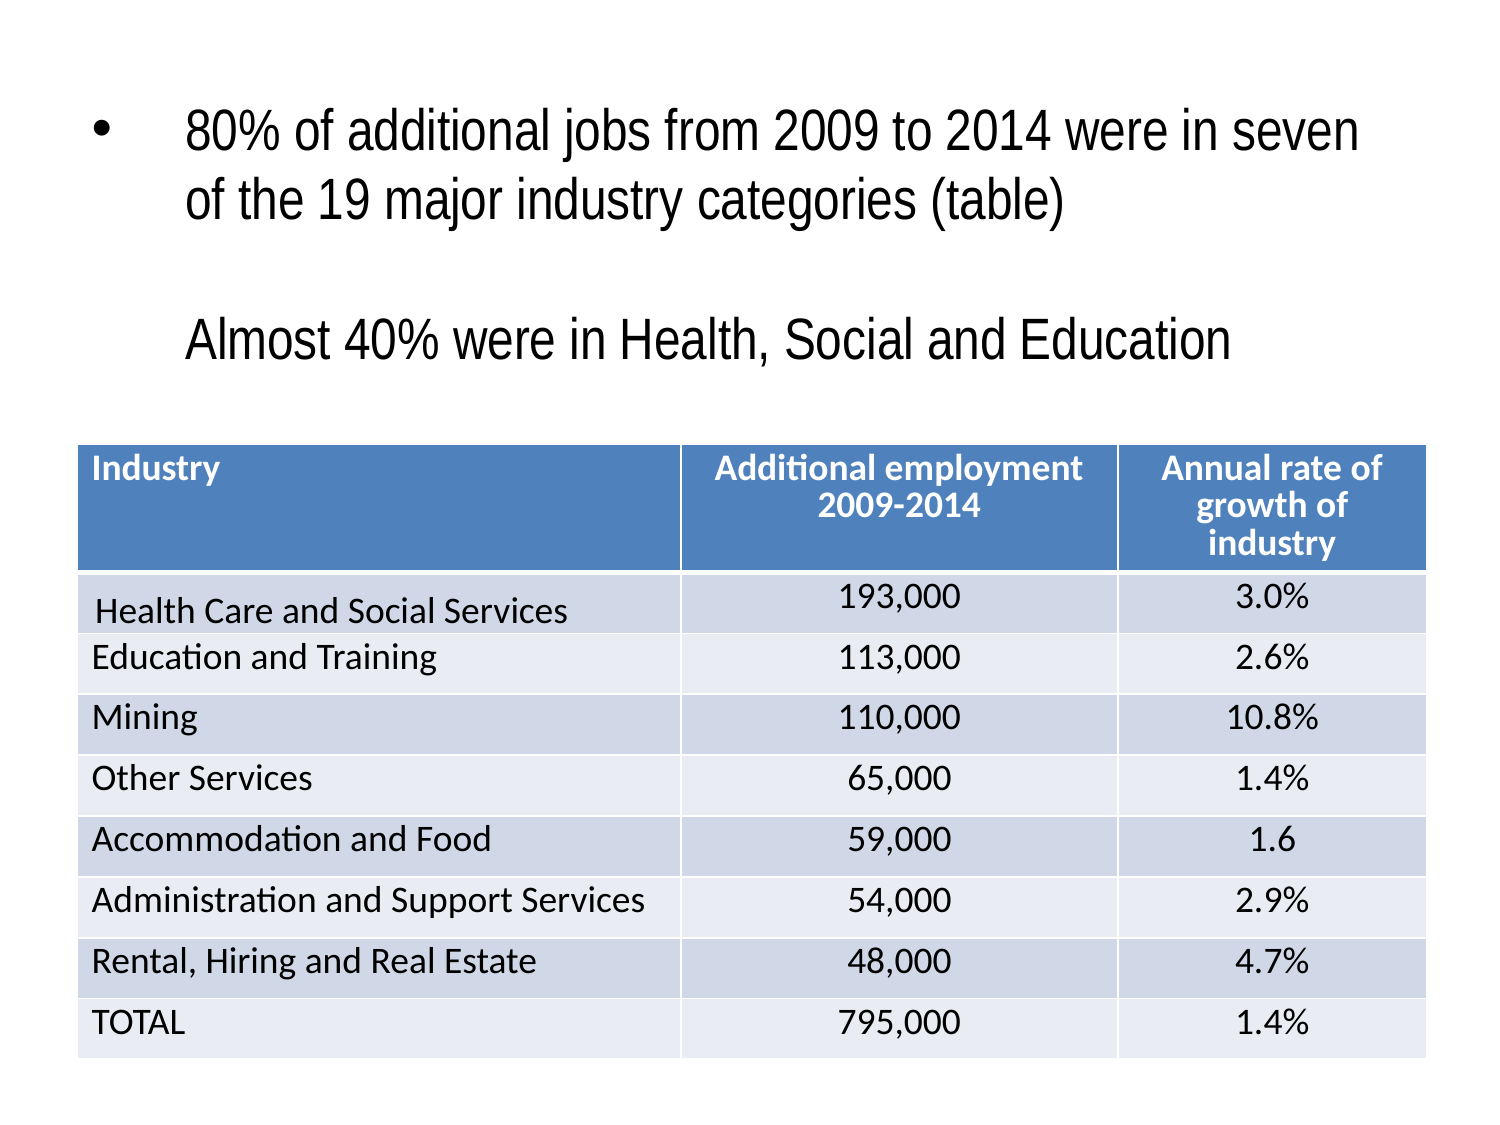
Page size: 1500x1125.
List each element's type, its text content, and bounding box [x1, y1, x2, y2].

table_cell 2.9% [1119, 878, 1426, 937]
table_cell Administration and Support Services [78, 878, 680, 937]
table_cell 59,000 [682, 817, 1117, 876]
table_cell 1.4% [1119, 999, 1426, 1058]
table_cell Health Care and Social Services [78, 575, 680, 633]
table_cell 193,000 [682, 575, 1117, 633]
table_cell 10.8% [1119, 695, 1426, 754]
table_cell 113,000 [682, 634, 1117, 693]
table_cell 1.6 [1119, 817, 1426, 876]
table_cell 48,000 [682, 939, 1117, 998]
title 80% of additional jobs from 2009 to 2014 were in seven of the 19 major industry categories (table) Almost 40% were in Health, Social and Education [76, 66, 1427, 398]
table_cell Rental, Hiring and Real Estate [78, 939, 680, 998]
table_cell 4.7% [1119, 939, 1426, 998]
table_cell 110,000 [682, 695, 1117, 754]
table_cell TOTAL [78, 999, 680, 1058]
table_cell Other Services [78, 756, 680, 815]
table_cell 3.0% [1119, 575, 1426, 633]
table_header Annual rate of growth of industry [1119, 445, 1426, 570]
table_header Industry [78, 445, 680, 570]
table_cell Mining [78, 695, 680, 754]
table_cell 1.4% [1119, 756, 1426, 815]
table_cell Accommodation and Food [78, 817, 680, 876]
table_cell Education and Training [78, 634, 680, 693]
table_cell 54,000 [682, 878, 1117, 937]
table_cell 2.6% [1119, 634, 1426, 693]
table_cell 795,000 [682, 999, 1117, 1058]
table_cell 65,000 [682, 756, 1117, 815]
table_header Additional employment 2009-2014 [682, 445, 1117, 570]
